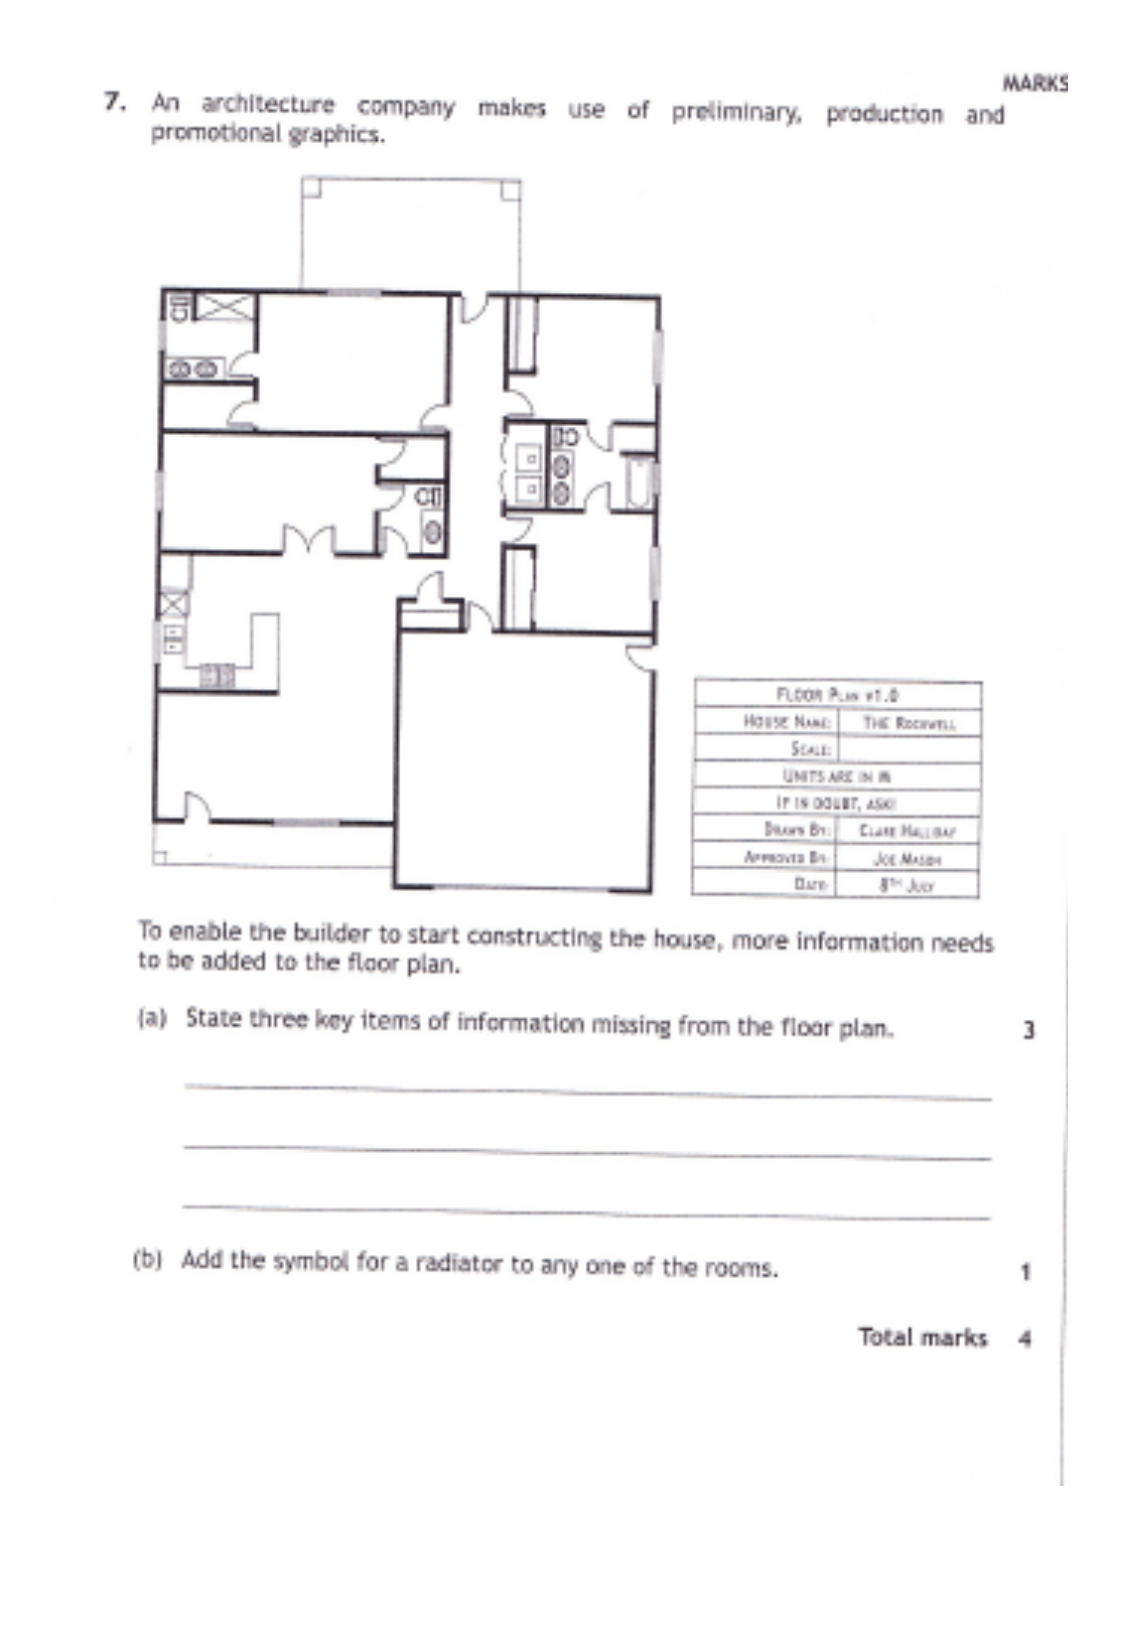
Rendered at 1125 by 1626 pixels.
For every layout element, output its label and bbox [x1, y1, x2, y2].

picture [54, 44, 1068, 1487]
